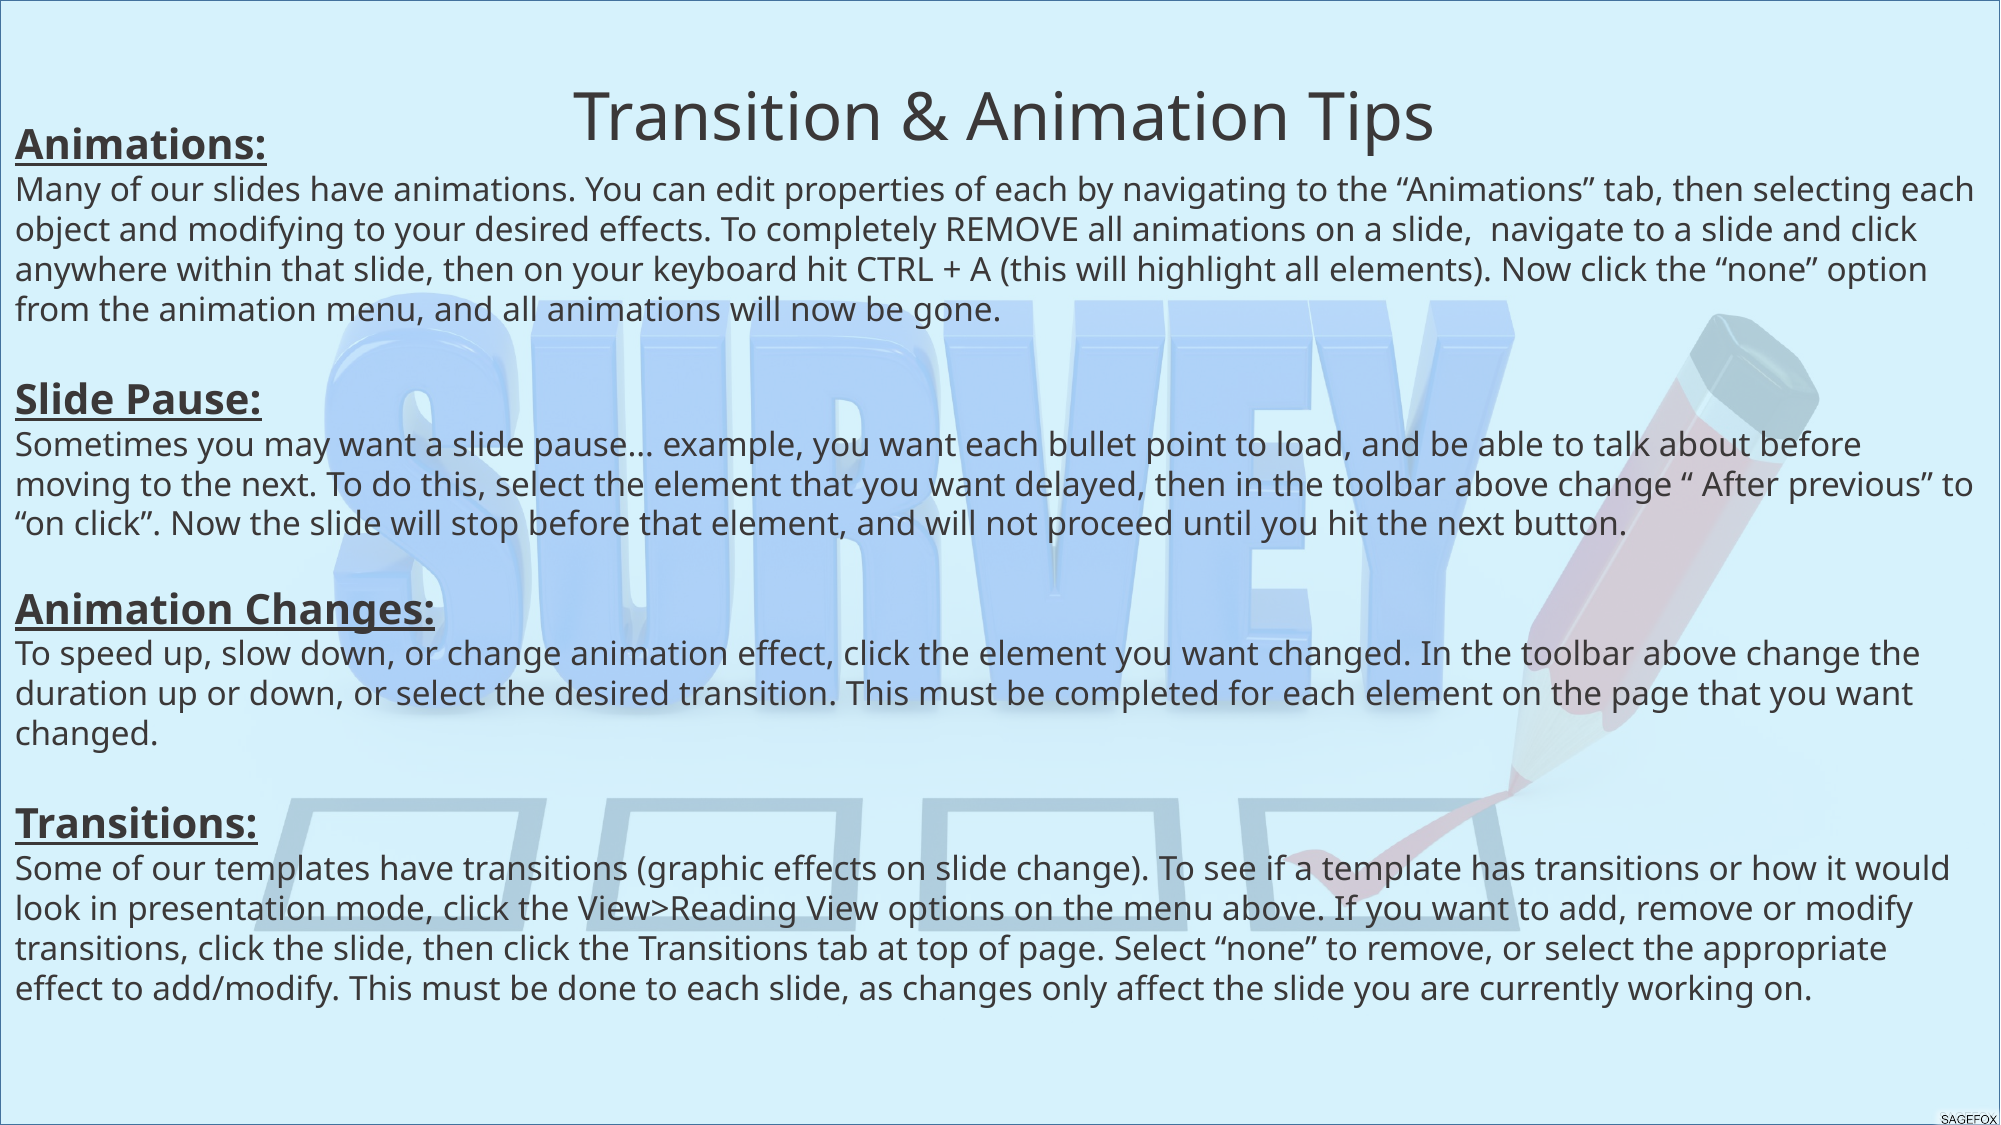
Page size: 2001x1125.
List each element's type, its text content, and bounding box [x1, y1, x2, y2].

title Transition & Animation Tips [477, 59, 1532, 177]
picture [1938, 1114, 1999, 1125]
text_box Animations: Many of our slides have animations. You can edit properties of each by navigating to the “Animations” tab, then selecting each object and modifying to your desired effects. To completely REMOVE all animations on a slide, navigate to a slide and click anywhere within that slide, then on your keyboard hit CTRL + A (this will highlight all elements). Now click the “none” option from the animation menu, and all animations will now be gone. Slide Pause: Sometimes you may want a slide pause… example, you want each bullet point to load, and be able to talk about before moving to the next. To do this, select the element that you want delayed, then in the toolbar above change “ After previous” to “on click”. Now the slide will stop before that element, and will not proceed until you hit the next button. Animation Changes: To speed up, slow down, or change animation effect, click the element you want changed. In the toolbar above change the duration up or down, or select the desired transition. This must be completed for each element on the page that you want changed. Transitions: Some of our templates have transitions (graphic effects on slide change). To see if a template has transitions or how it would look in presentation mode, click the View>Reading View options on the menu above. If you want to add, remove or modify transitions, click the slide, then click the Transitions tab at top of page. Select “none” to remove, or select the appropriate effect to add/modify. This must be done to each slide, as changes only affect the slide you are currently working on. [0, 0, 2000, 1125]
